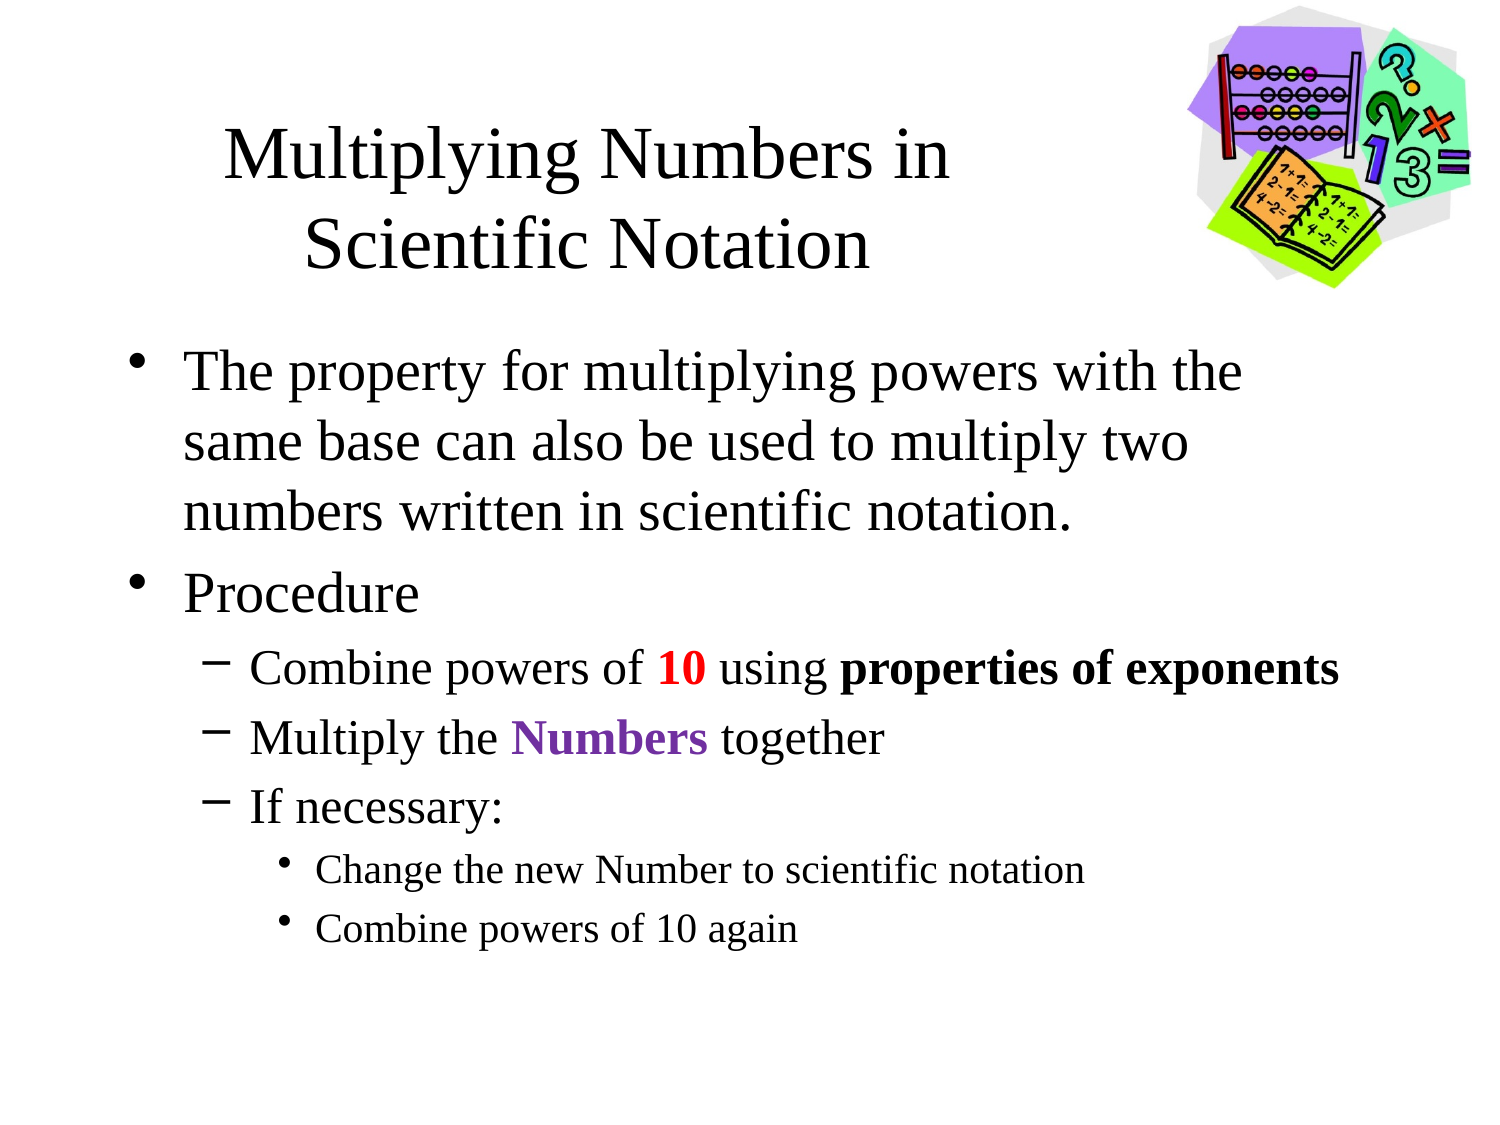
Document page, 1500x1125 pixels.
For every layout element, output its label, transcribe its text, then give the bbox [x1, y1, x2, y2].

list The property for multiplying powers with the same base can also be used to multiply two numbers written in scientific notation. Procedure Combine powers of 10 using properties of exponents Multiply the Numbers together If necessary: Change the new Number to scientific notation Combine powers of 10 again [112, 324, 1388, 1001]
title Multiplying Numbers in Scientific Notation [112, 99, 1063, 288]
picture [1187, 0, 1472, 290]
